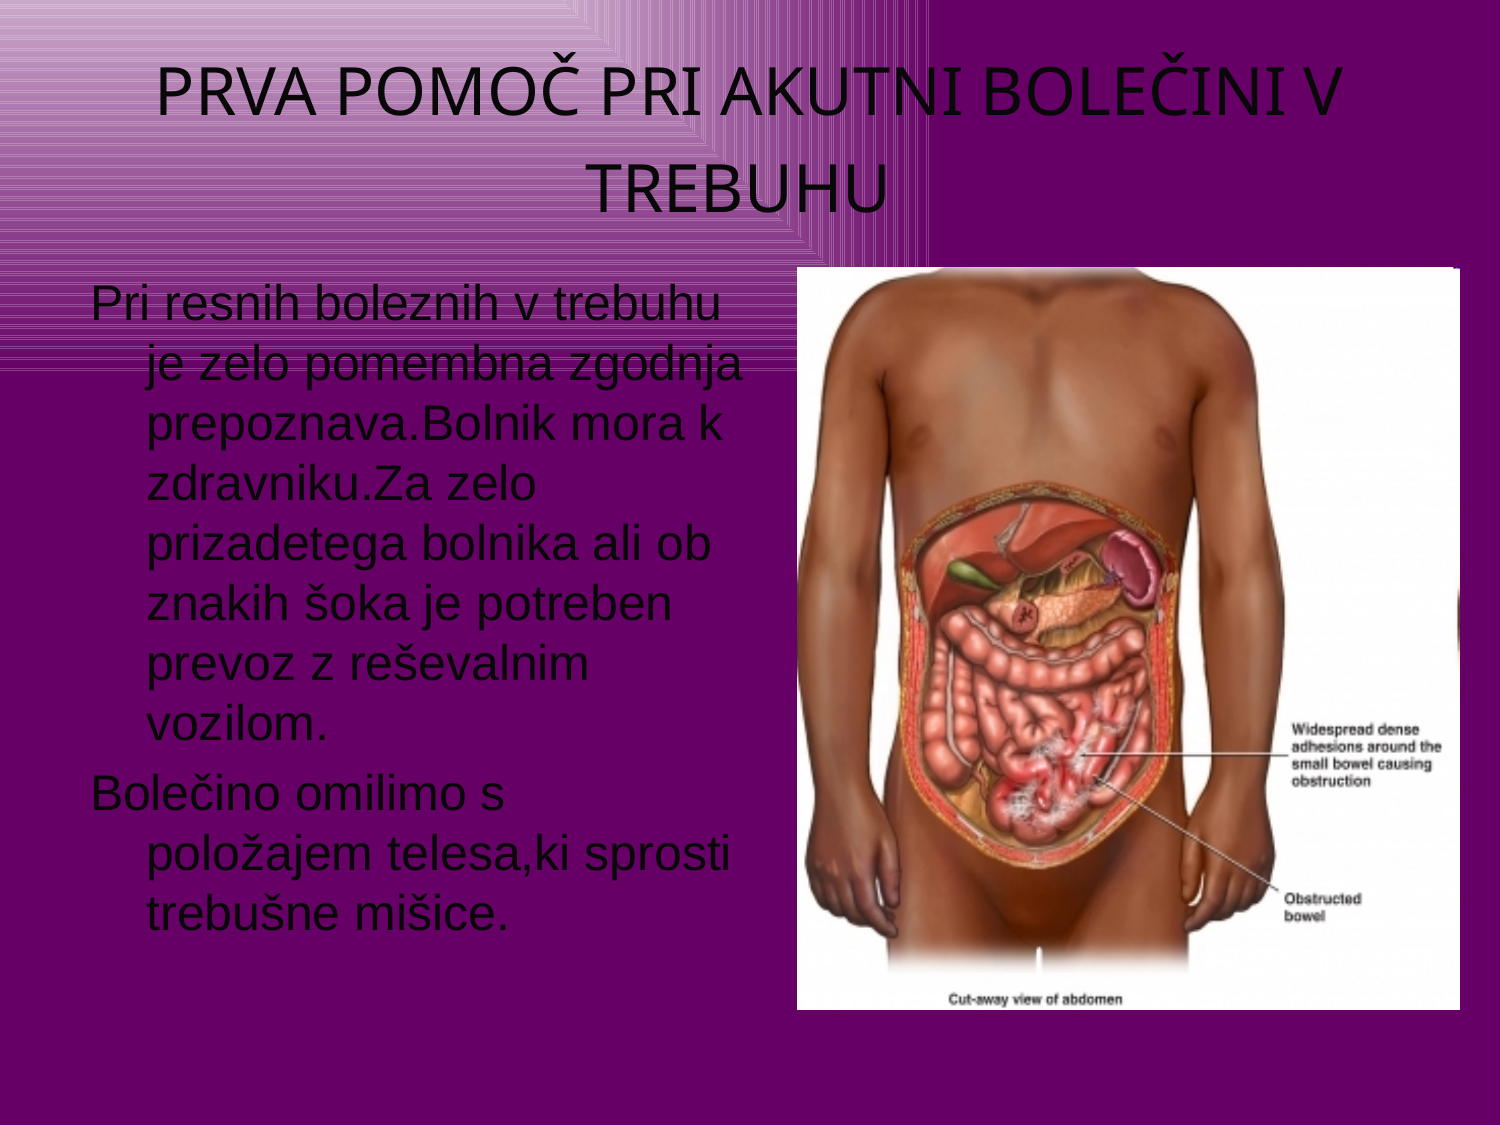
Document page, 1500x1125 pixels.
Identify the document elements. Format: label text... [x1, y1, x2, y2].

title PRVA POMOČ PRI AKUTNI BOLEČINI V TREBUHU [75, 45, 1425, 233]
list Pri resnih boleznih v trebuhu je zelo pomembna zgodnja prepoznava.Bolnik mora k zdravniku.Za zelo prizadetega bolnika ali ob znakih šoka je potreben prevoz z reševalnim vozilom. Bolečino omilimo s položajem telesa,ki sprosti trebušne mišice. [75, 262, 762, 1005]
picture [797, 267, 1460, 1010]
